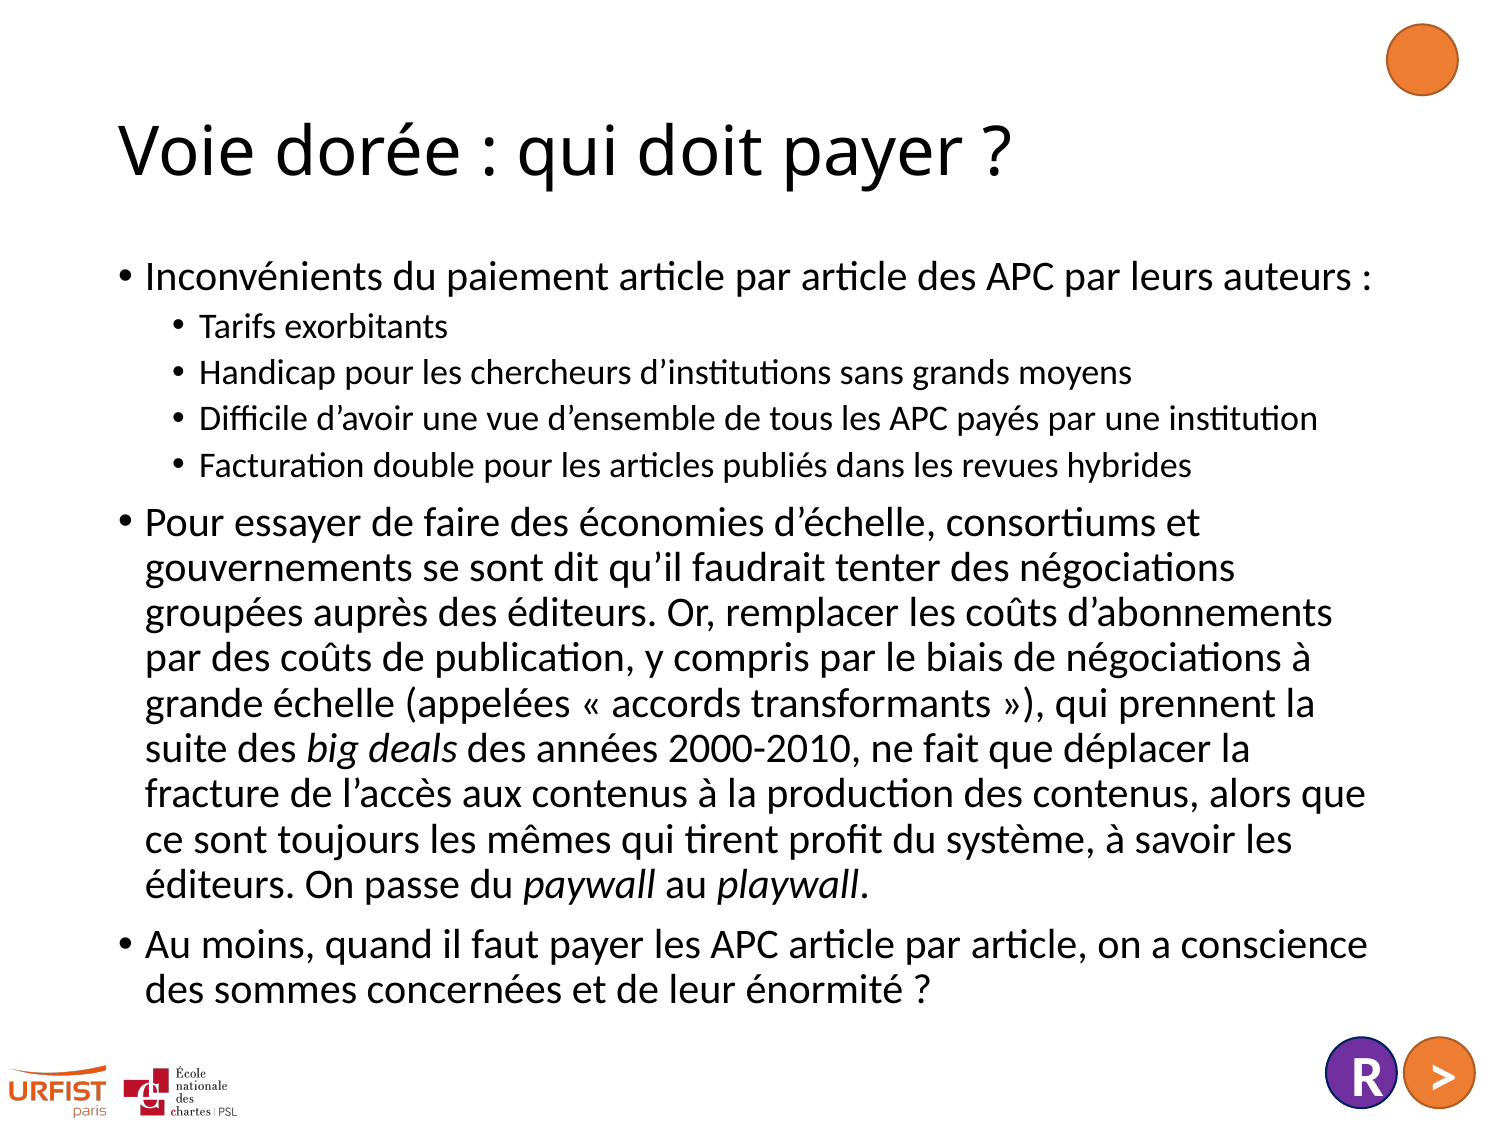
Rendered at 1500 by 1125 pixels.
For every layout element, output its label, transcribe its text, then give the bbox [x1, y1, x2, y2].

text_box R [1324, 1036, 1398, 1110]
text_box [1385, 23, 1459, 97]
list Inconvénients du paiement article par article des APC par leurs auteurs : Tarifs exorbitants Handicap pour les chercheurs d’institutions sans grands moyens Difficile d’avoir une vue d’ensemble de tous les APC payés par une institution Facturation double pour les articles publiés dans les revues hybrides Pour essayer de faire des économies d’échelle, consortiums et gouvernements se sont dit qu’il faudrait tenter des négociations groupées auprès des éditeurs. Or, remplacer les coûts d’abonnements par des coûts de publication, y compris par le biais de négociations à grande échelle (appelées « accords transformants »), qui prennent la suite des big deals des années 2000-2010, ne fait que déplacer la fracture de l’accès aux contenus à la production des contenus, alors que ce sont toujours les mêmes qui tirent profit du système, à savoir les éditeurs. On passe du paywall au playwall. Au moins, quand il faut payer les APC article par article, on a conscience des sommes concernées et de leur énormité ? [103, 247, 1397, 1066]
text_box > [1402, 1036, 1476, 1110]
title Voie dorée : qui doit payer ? [103, 59, 1397, 247]
picture [7, 1065, 239, 1121]
